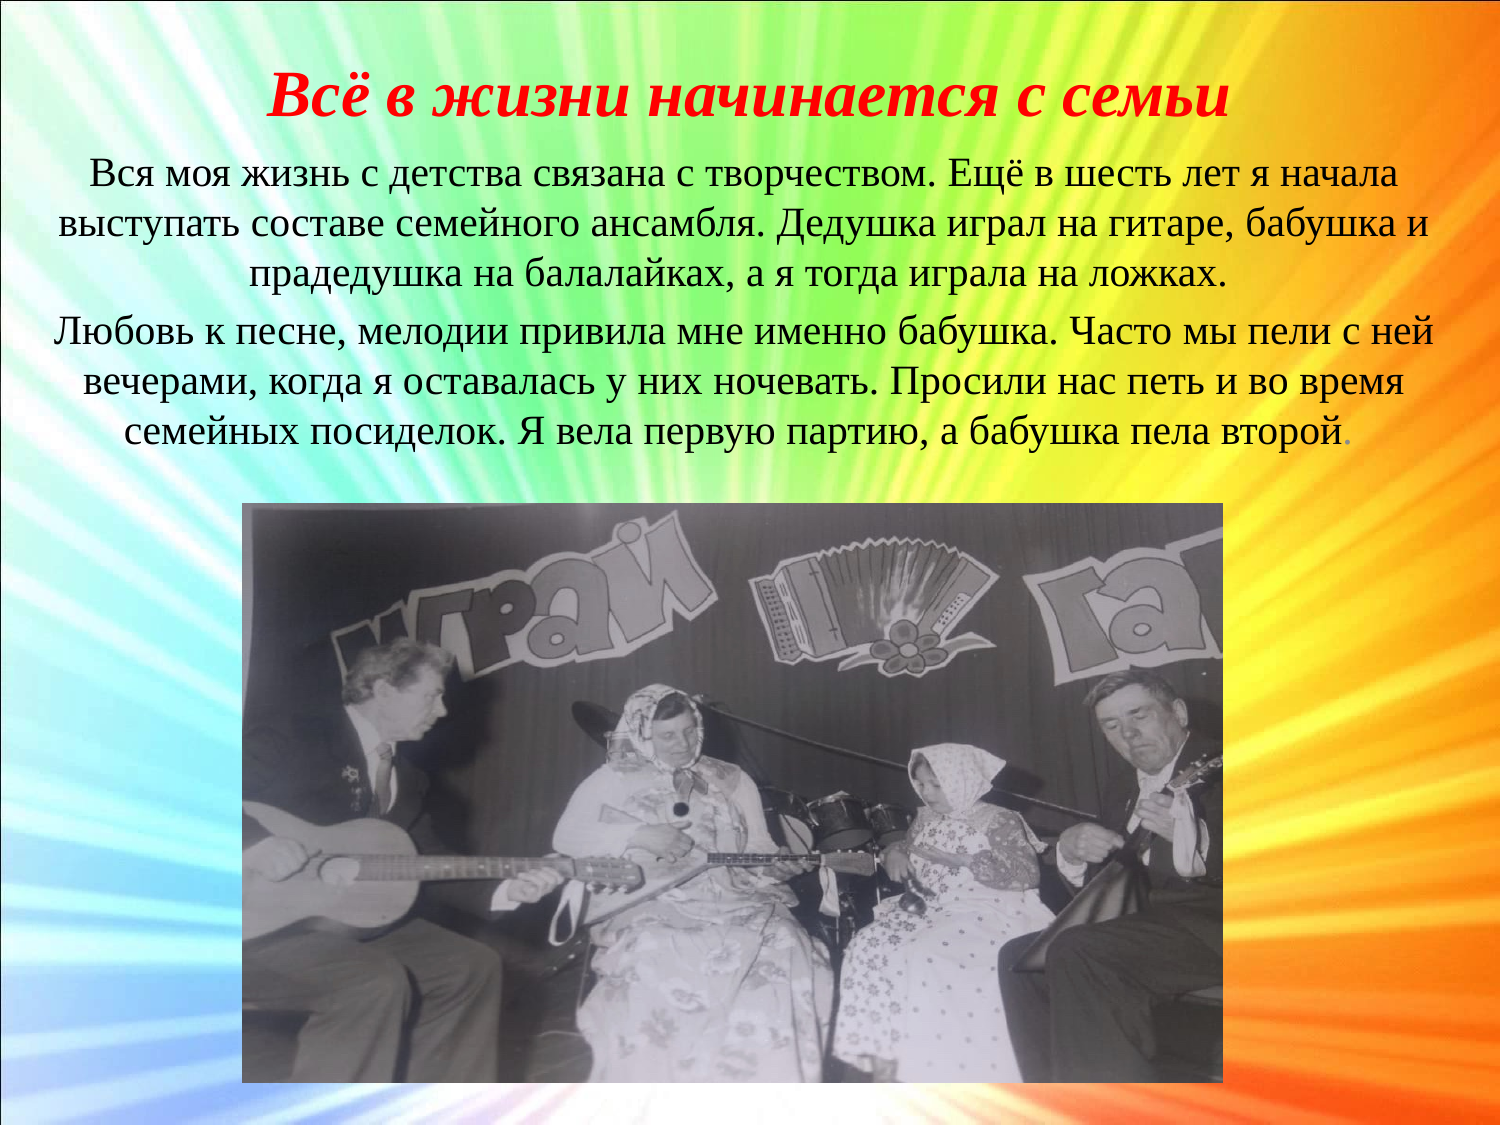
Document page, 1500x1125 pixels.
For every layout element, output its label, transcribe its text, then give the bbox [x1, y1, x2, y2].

subtitle Вся моя жизнь с детства связана с творчеством. Ещё в шесть лет я начала выступать составе семейного ансамбля. Дедушка играл на гитаре, бабушка и прадедушка на балалайках, а я тогда играла на ложках. Любовь к песне, мелодии привила мне именно бабушка. Часто мы пели с ней вечерами, когда я оставалась у них ночевать. Просили нас петь и во время семейных посиделок. Я вела первую партию, а бабушка пела второй. [29, 137, 1459, 516]
picture [0, 0, 1500, 1125]
title Всё в жизни начинается с семьи [112, 42, 1388, 137]
